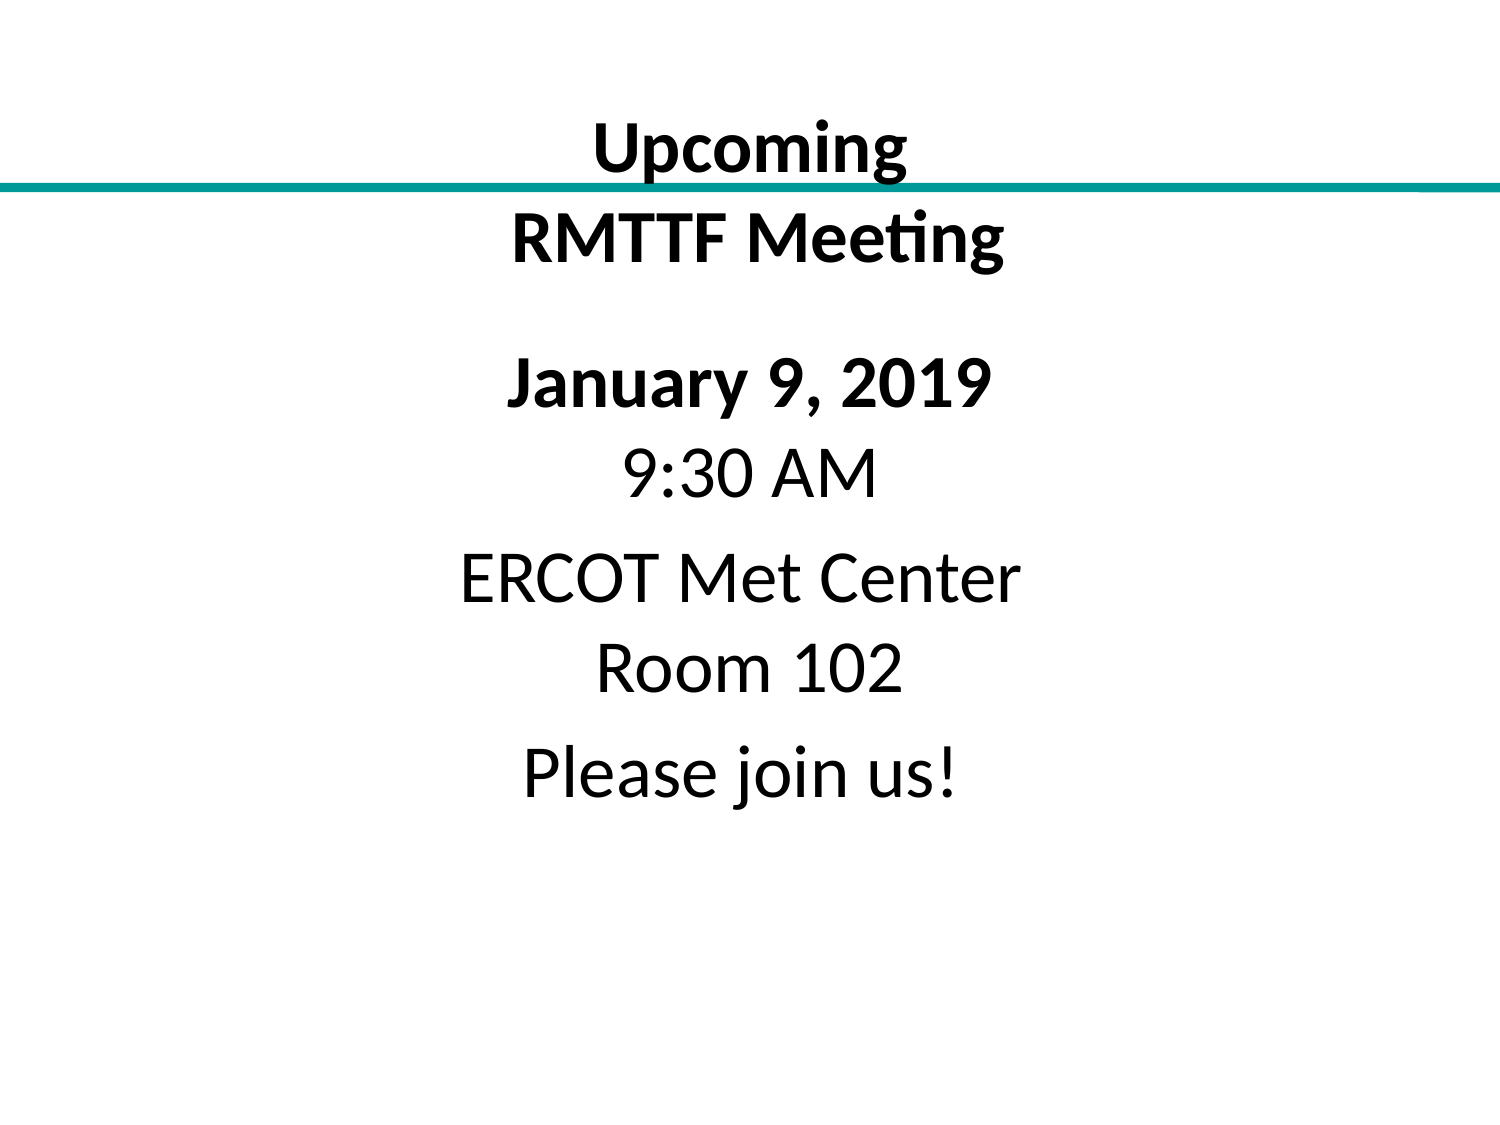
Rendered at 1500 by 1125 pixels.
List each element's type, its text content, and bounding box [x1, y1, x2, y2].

subtitle January 9, 2019 9:30 AM ERCOT Met Center Room 102 Please join us! [237, 324, 1263, 838]
title Upcoming RMTTF Meeting [299, 112, 1201, 263]
